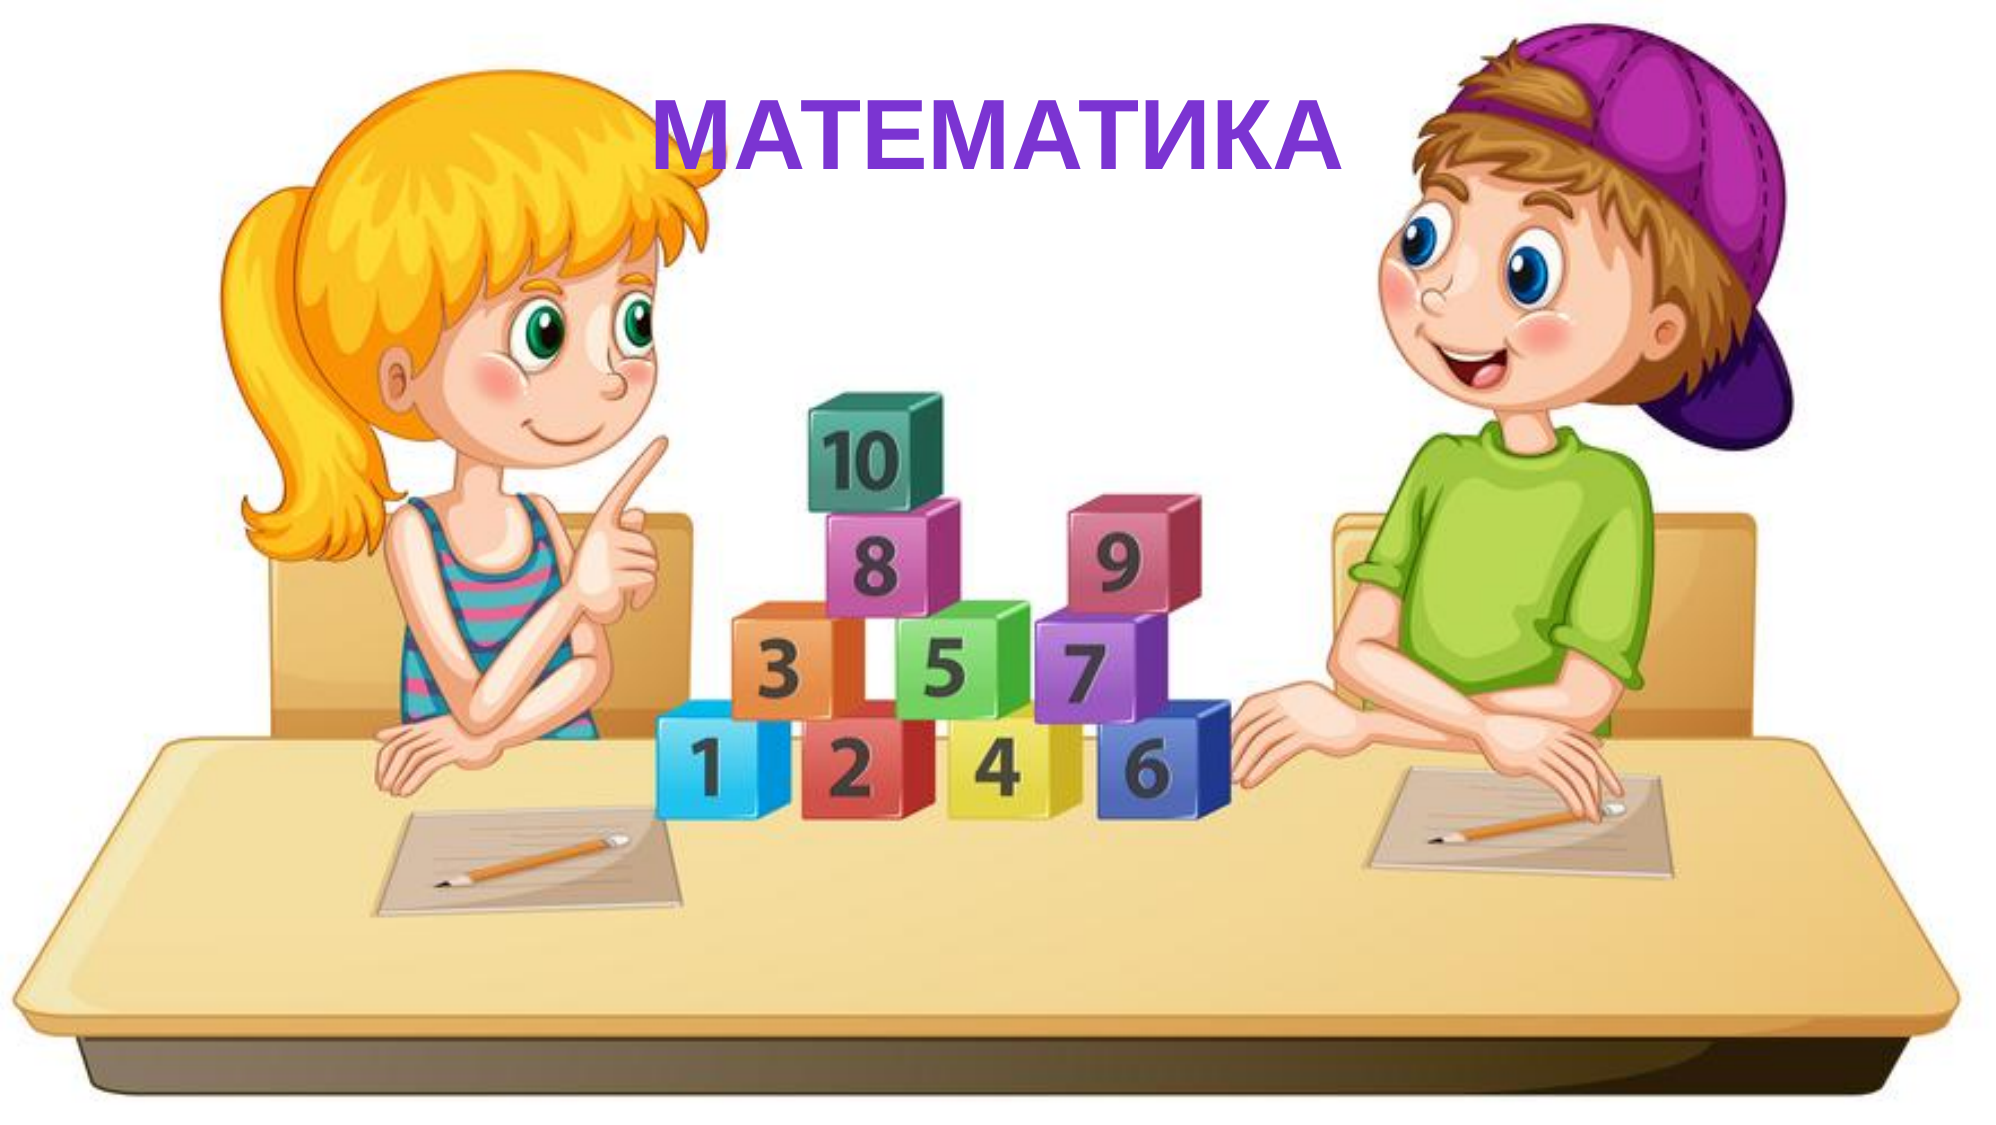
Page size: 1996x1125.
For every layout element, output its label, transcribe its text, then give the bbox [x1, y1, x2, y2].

picture [0, 0, 1996, 1125]
text_box МАТЕМАТИКА [634, 62, 1448, 198]
